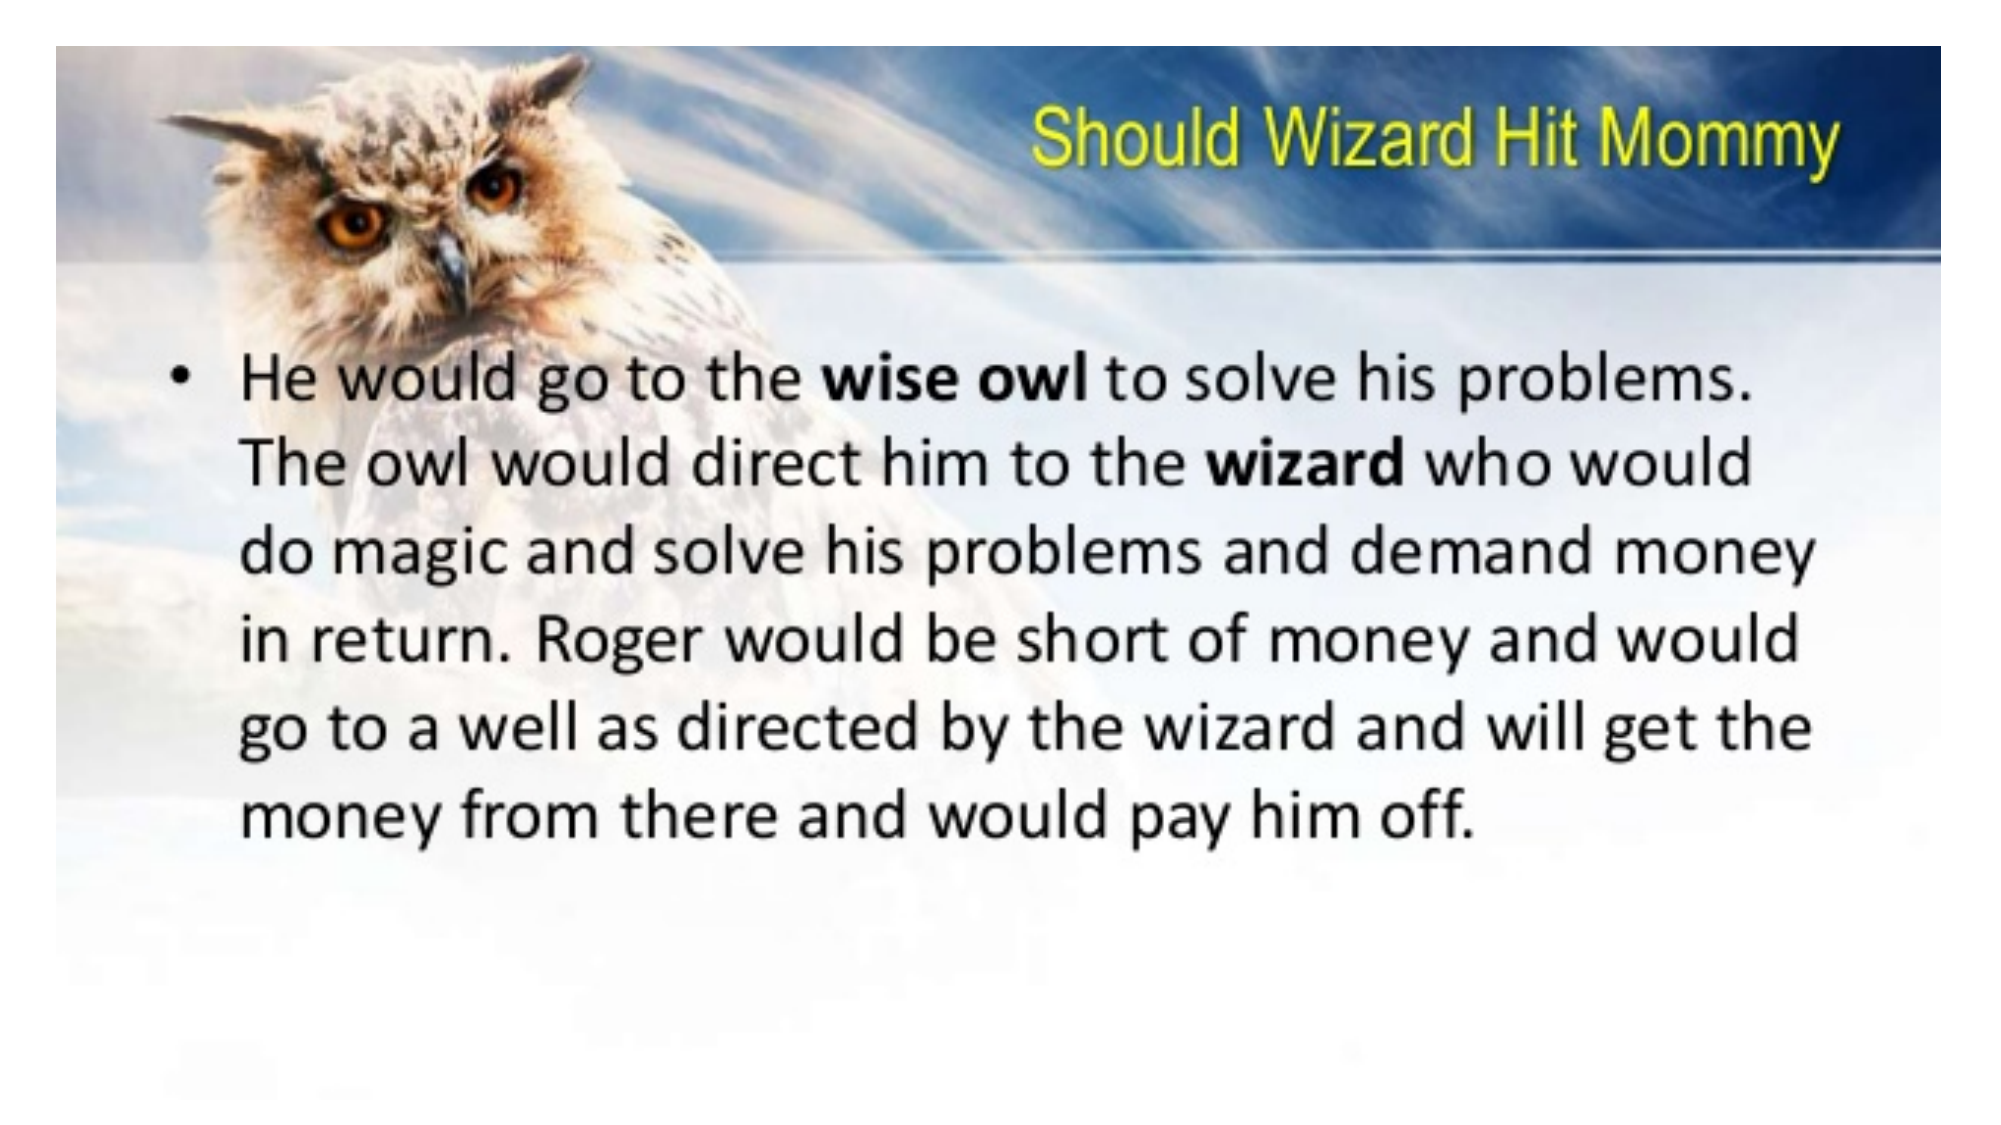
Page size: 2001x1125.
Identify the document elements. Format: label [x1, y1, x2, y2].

list [56, 46, 1941, 1100]
